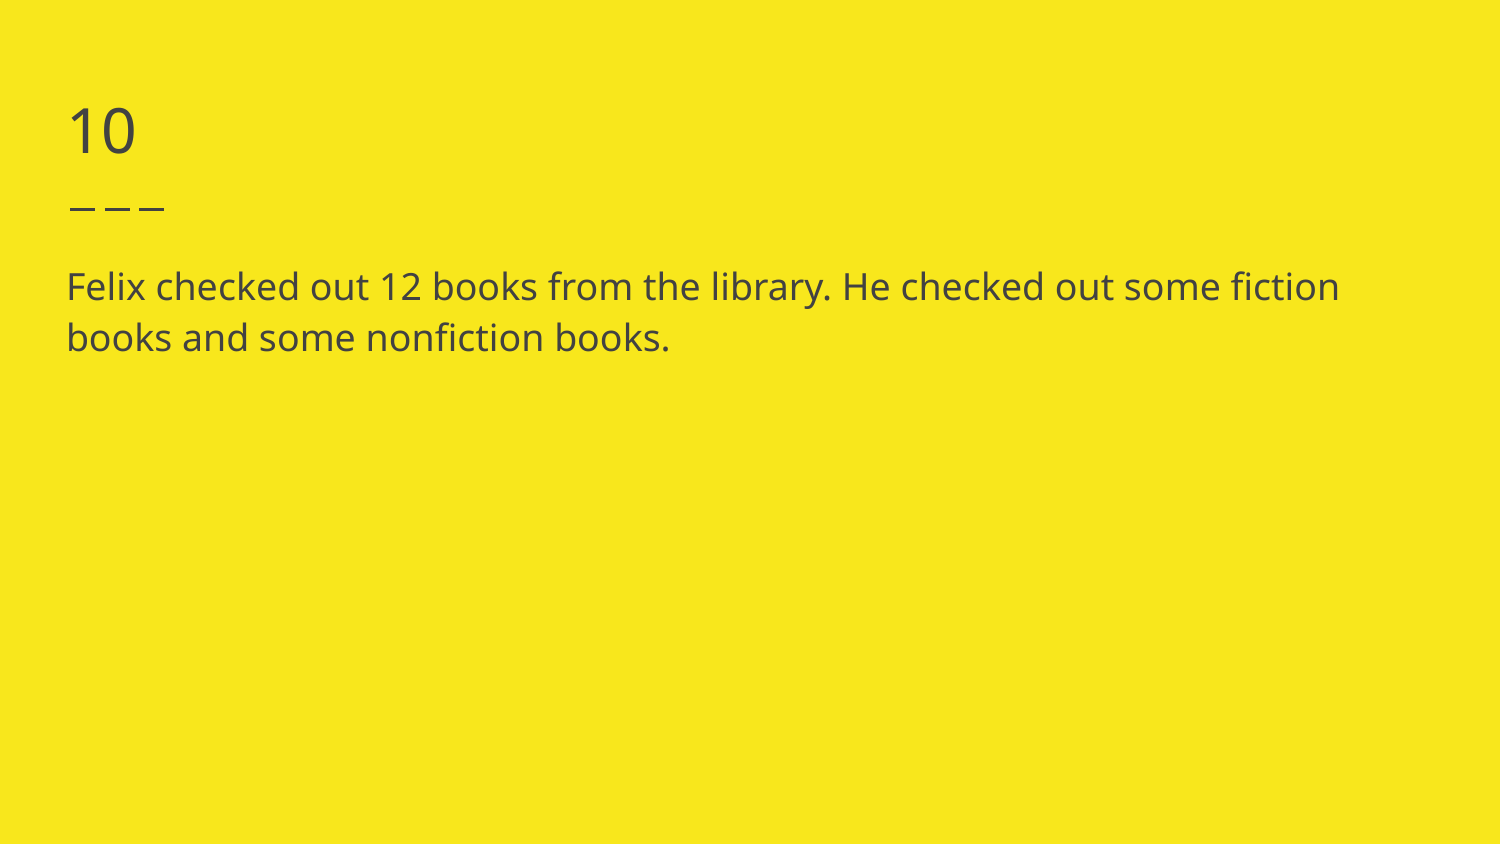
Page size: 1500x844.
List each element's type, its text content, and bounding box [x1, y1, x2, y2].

title 10 [51, 61, 1449, 182]
list Felix checked out 12 books from the library. He checked out some fiction books and some nonfiction books. [51, 240, 1449, 750]
